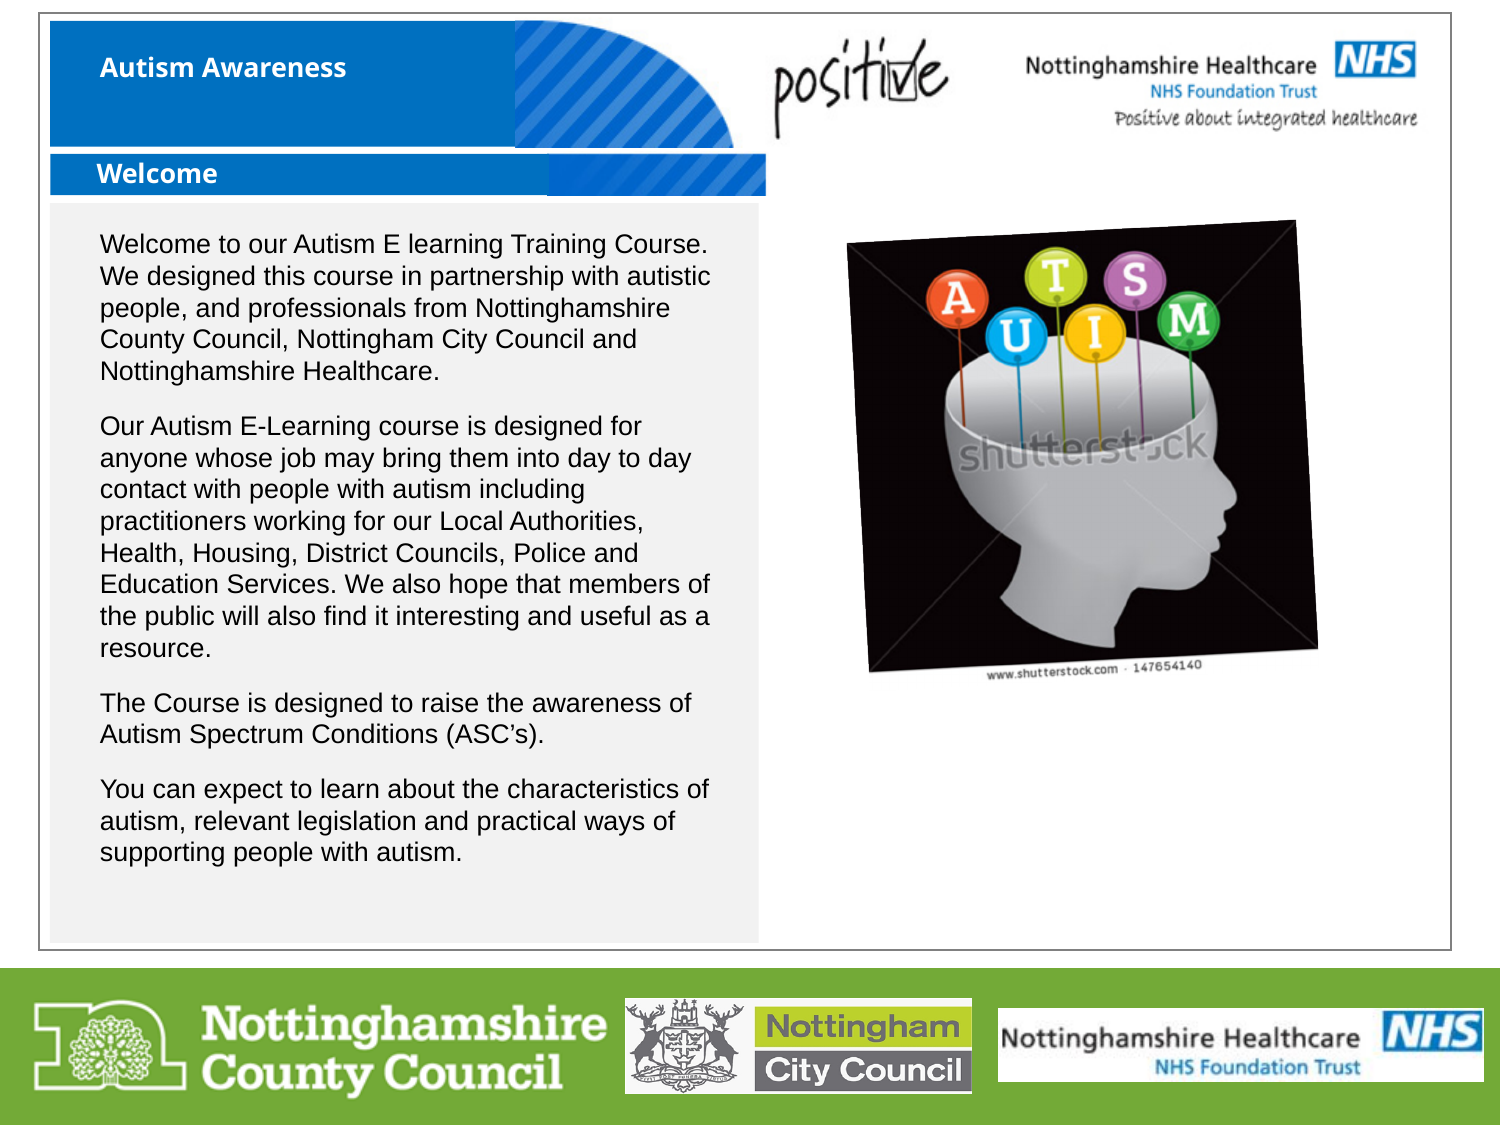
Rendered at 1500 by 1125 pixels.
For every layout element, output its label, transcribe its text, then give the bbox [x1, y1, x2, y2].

picture [771, 220, 1318, 759]
list Welcome [81, 149, 761, 197]
list Autism Awareness [84, 42, 511, 138]
picture [761, 151, 769, 196]
picture [515, 16, 1430, 148]
list Welcome to our Autism E learning Training Course. We designed this course in partnership with autistic people, and professionals from Nottinghamshire County Council, Nottingham City Council and Nottinghamshire Healthcare. Our Autism E-Learning course is designed for anyone whose job may bring them into day to day contact with people with autism including practitioners working for our Local Authorities, Health, Housing, District Councils, Police and Education Services. We also hope that members of the public will also find it interesting and useful as a resource. The Course is designed to raise the awareness of Autism Spectrum Conditions (ASC’s). You can expect to learn about the characteristics of autism, relevant legislation and practical ways of supporting people with autism. [84, 219, 750, 879]
picture [0, 968, 1500, 1125]
